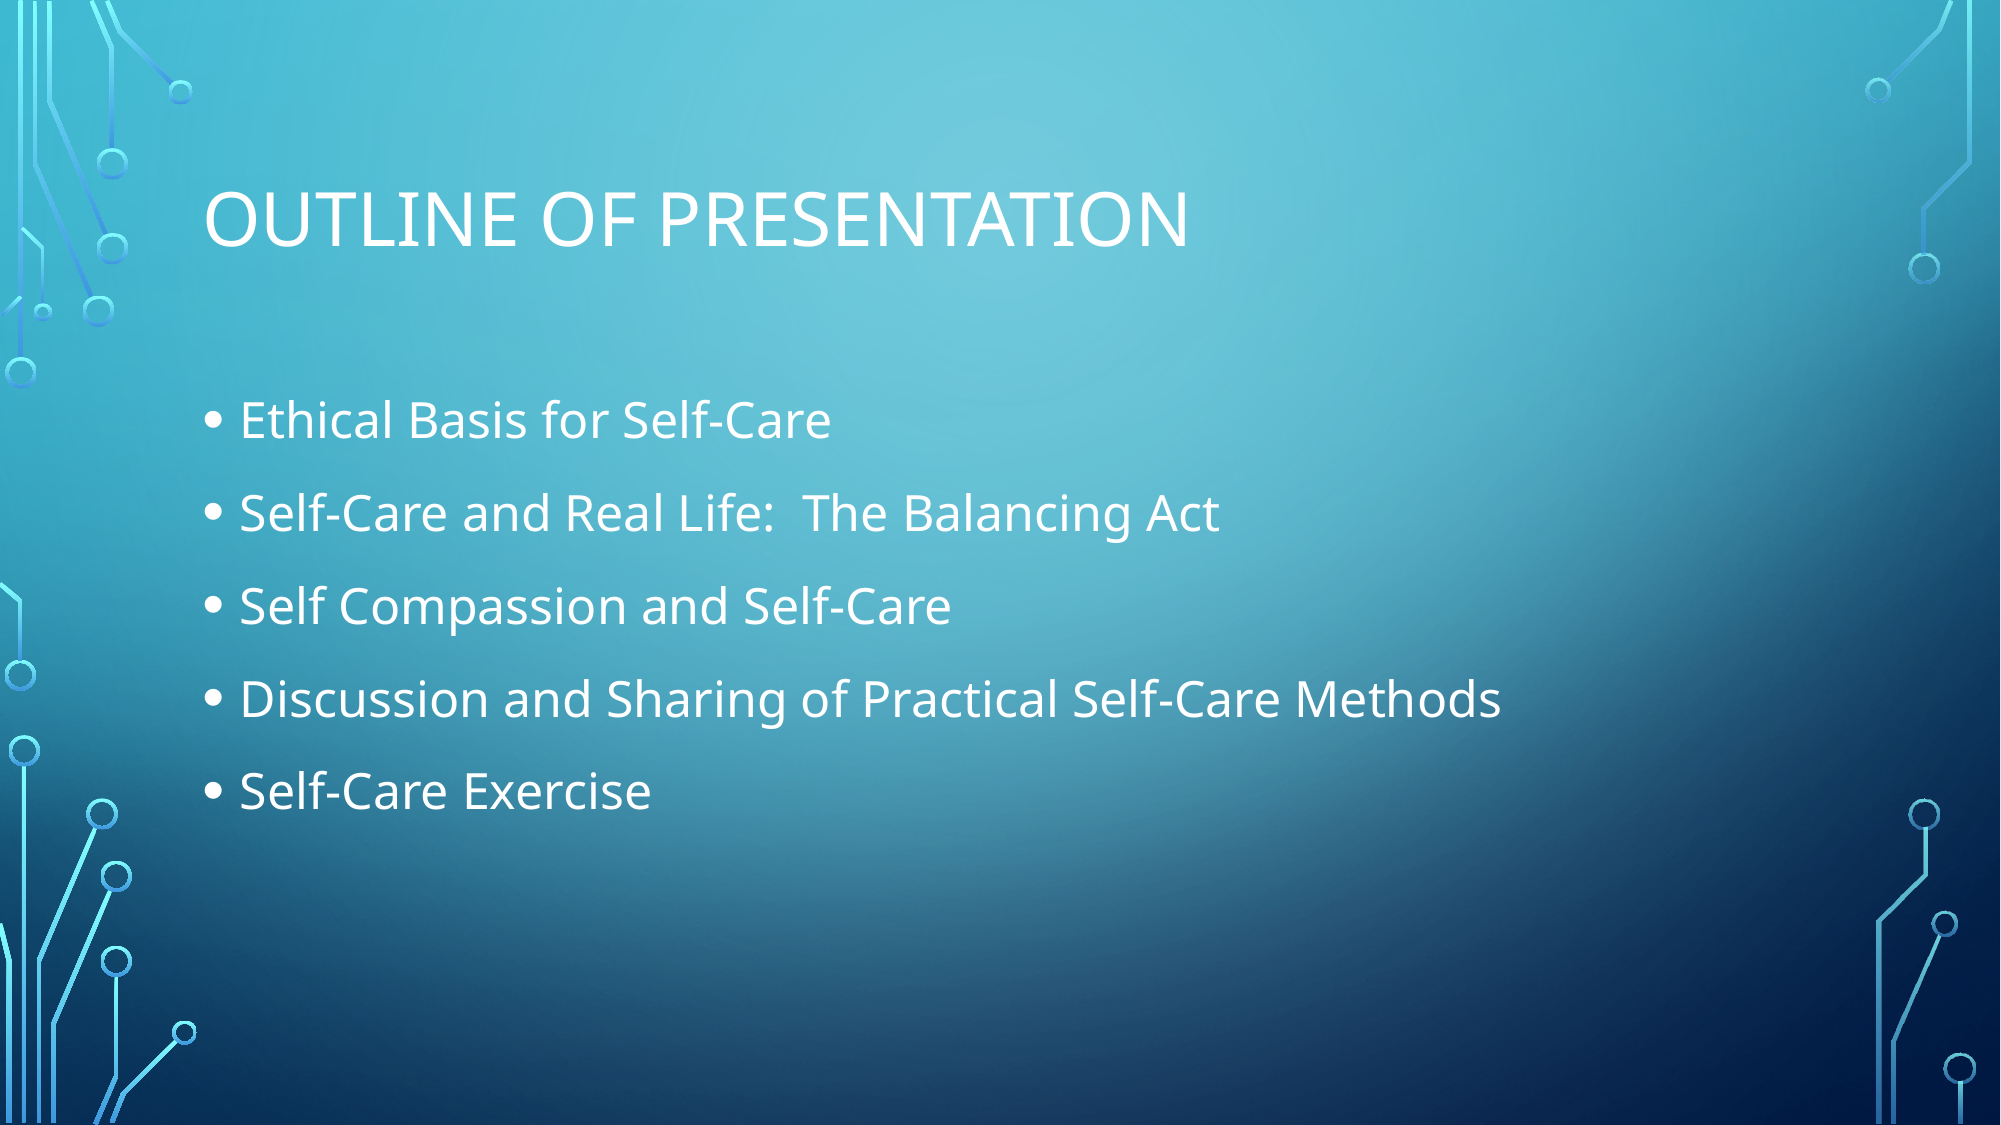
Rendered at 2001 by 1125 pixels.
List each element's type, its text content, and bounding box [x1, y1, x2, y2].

title Outline of Presentation [187, 101, 1813, 344]
list Ethical Basis for Self-Care Self-Care and Real Life: The Balancing Act Self Compassion and Self-Care Discussion and Sharing of Practical Self-Care Methods Self-Care Exercise [187, 369, 1813, 950]
